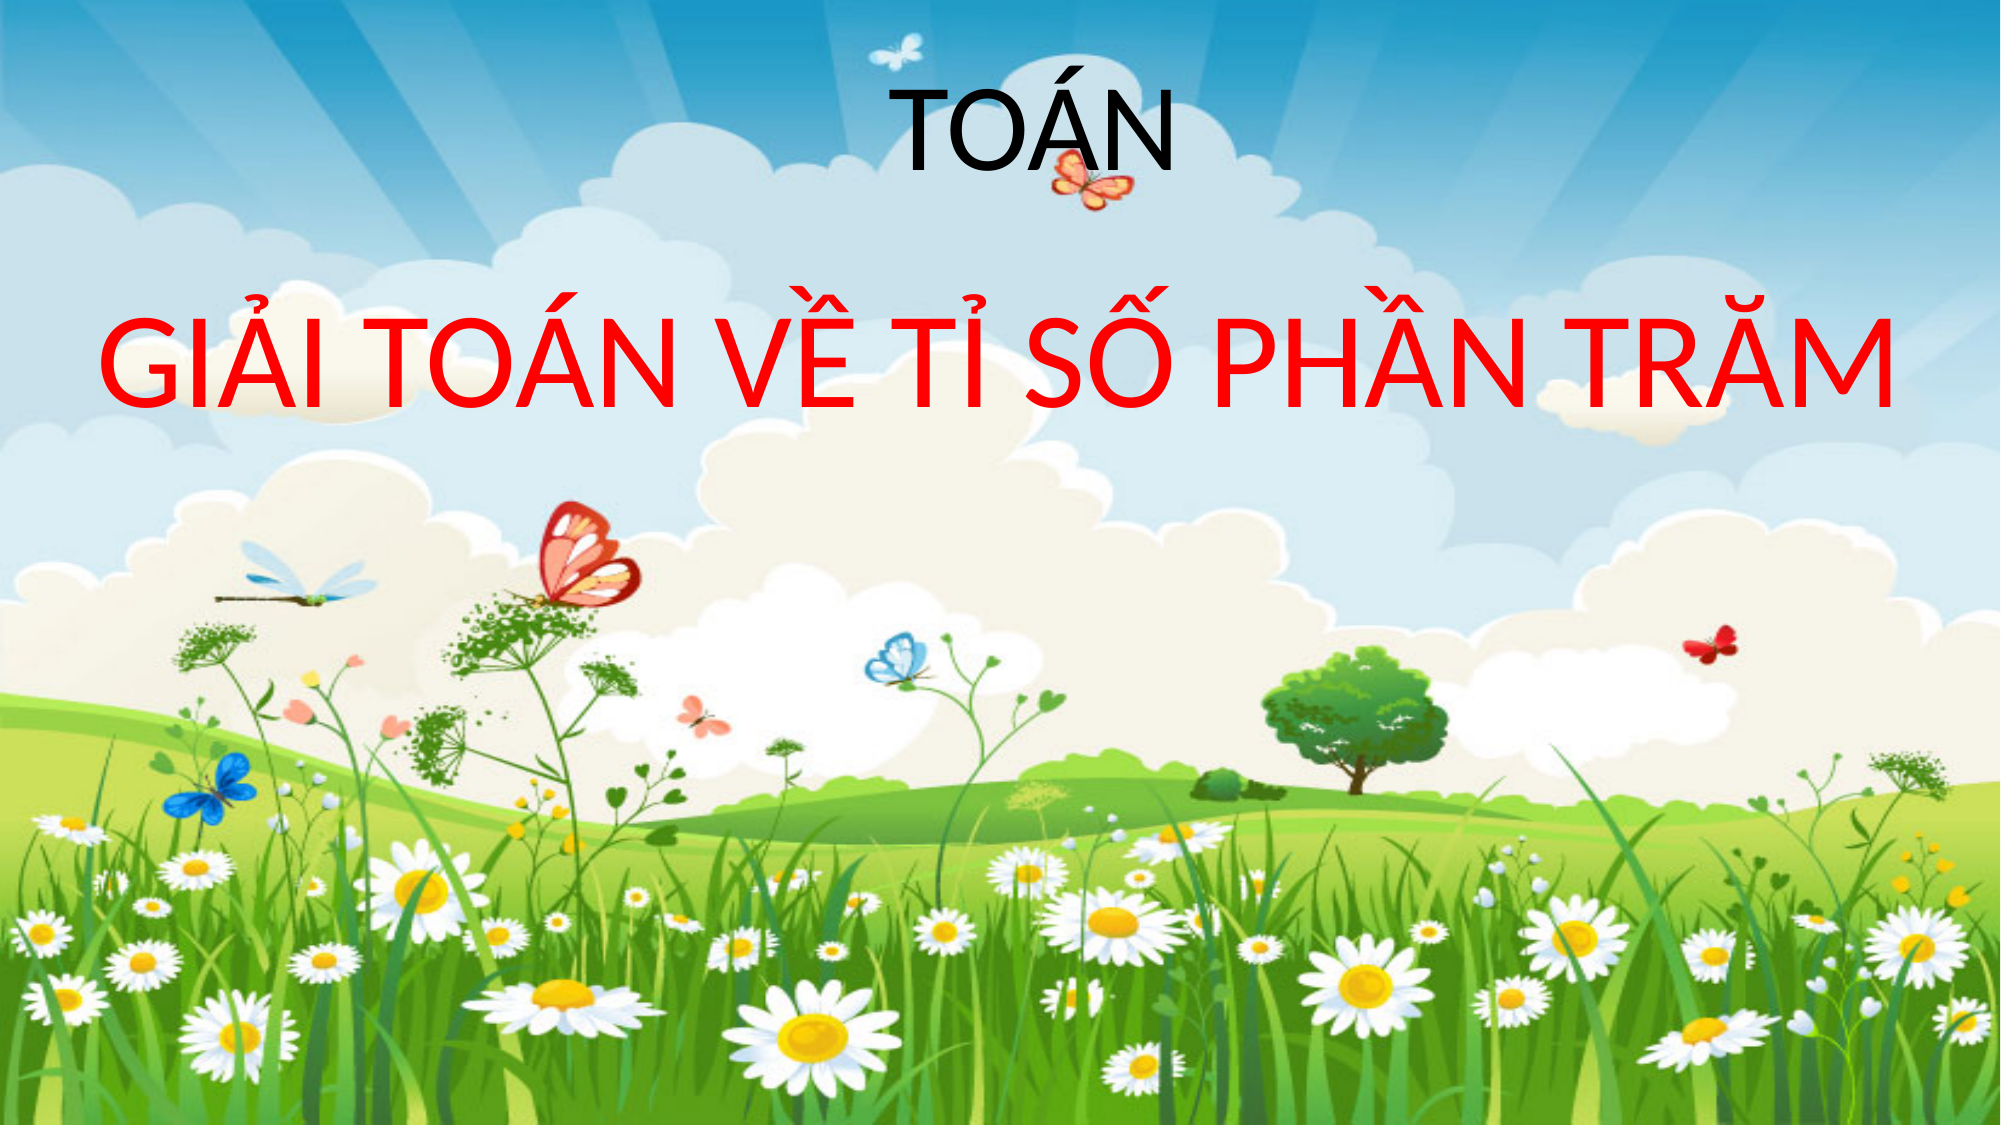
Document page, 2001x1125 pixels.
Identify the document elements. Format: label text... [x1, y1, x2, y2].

text_box GIẢI TOÁN VỀ TỈ SỐ PHẦN TRĂM [0, 262, 2000, 443]
text_box [287, 37, 713, 98]
picture [0, 0, 2001, 1125]
text_box TOÁN [873, 37, 1196, 203]
